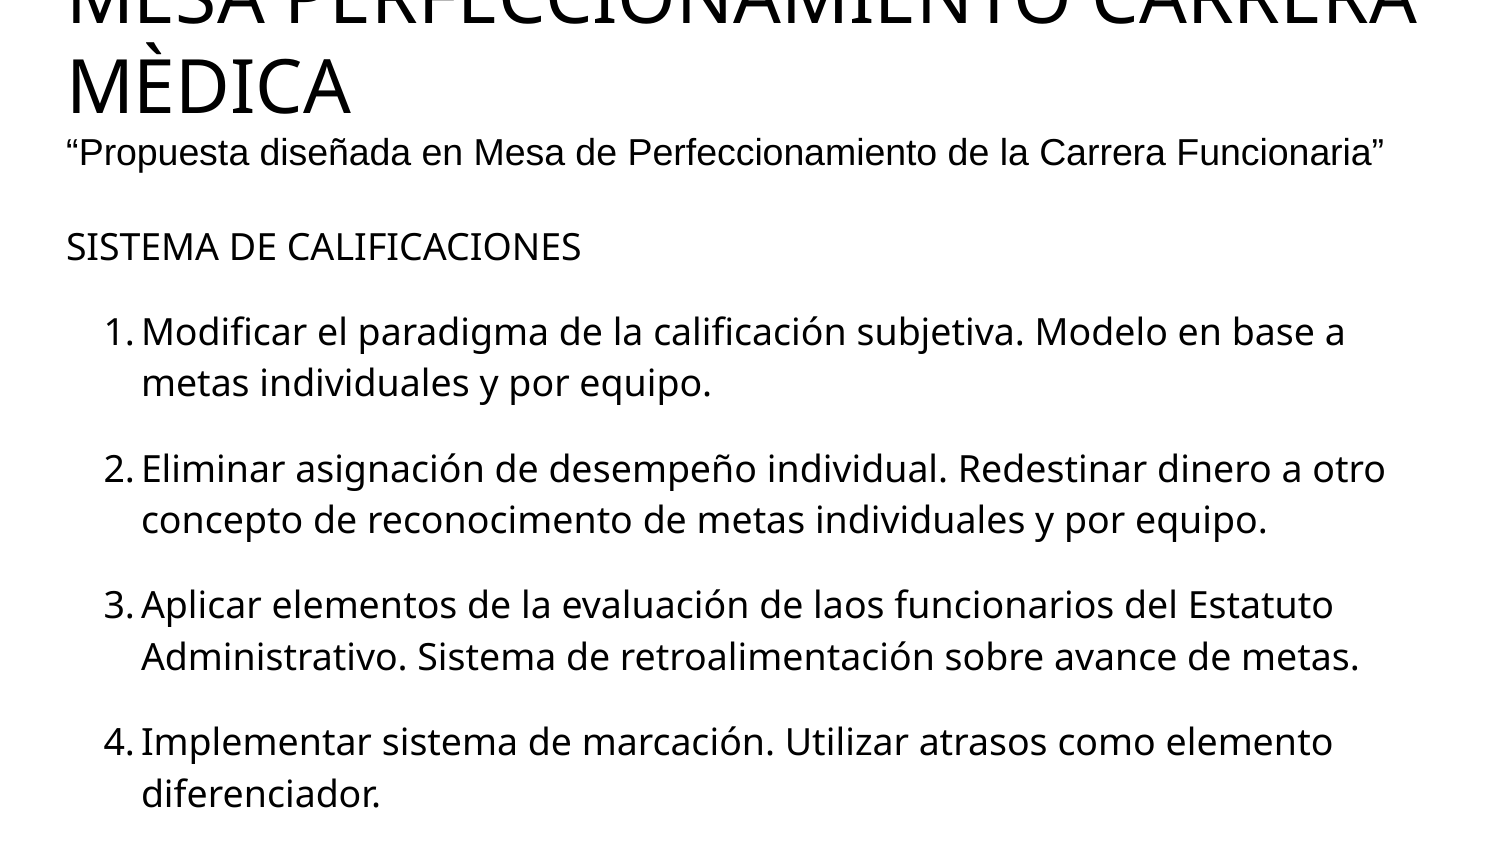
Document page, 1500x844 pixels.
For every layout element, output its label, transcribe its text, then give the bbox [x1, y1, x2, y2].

title MESA PERFECCIONAMIENTO CARRERA MÈDICA “Propuesta diseñada en Mesa de Perfeccionamiento de la Carrera Funcionaria” [51, 51, 1449, 189]
list SISTEMA DE CALIFICACIONES Modificar el paradigma de la calificación subjetiva. Modelo en base a metas individuales y por equipo. Eliminar asignación de desempeño individual. Redestinar dinero a otro concepto de reconocimento de metas individuales y por equipo. Aplicar elementos de la evaluación de laos funcionarios del Estatuto Administrativo. Sistema de retroalimentación sobre avance de metas. Implementar sistema de marcación. Utilizar atrasos como elemento diferenciador. [51, 200, 1449, 752]
